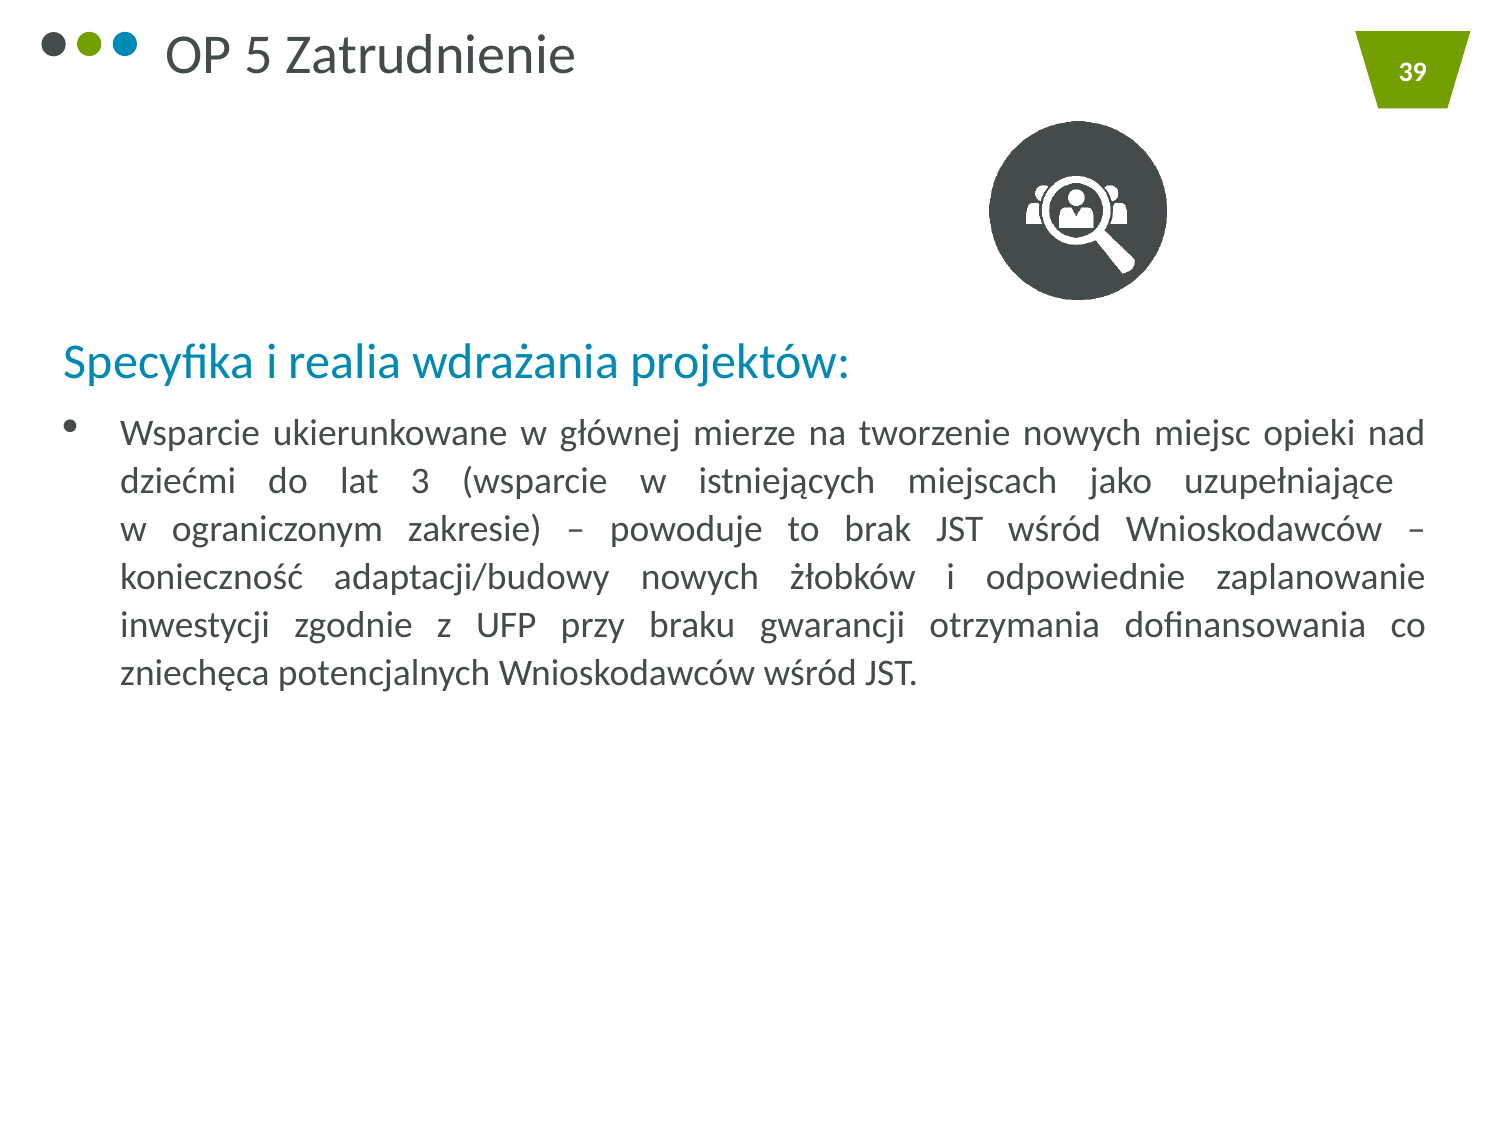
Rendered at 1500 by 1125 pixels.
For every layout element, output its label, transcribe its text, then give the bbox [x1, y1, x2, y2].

text_box OP 5 Zatrudnienie [165, 17, 577, 85]
picture [988, 121, 1167, 300]
text_box Specyfika i realia wdrażania projektów: [49, 291, 902, 396]
text_box Wsparcie ukierunkowane w głównej mierze na tworzenie nowych miejsc opieki nad dziećmi do lat 3 (wsparcie w istniejących miejscach jako uzupełniające w ograniczonym zakresie) – powoduje to brak JST wśród Wnioskodawców – konieczność adaptacji/budowy nowych żłobków i odpowiednie zaplanowanie inwestycji zgodnie z UFP przy braku gwarancji otrzymania dofinansowania co zniechęca potencjalnych Wnioskodawców wśród JST. [49, 397, 1442, 701]
